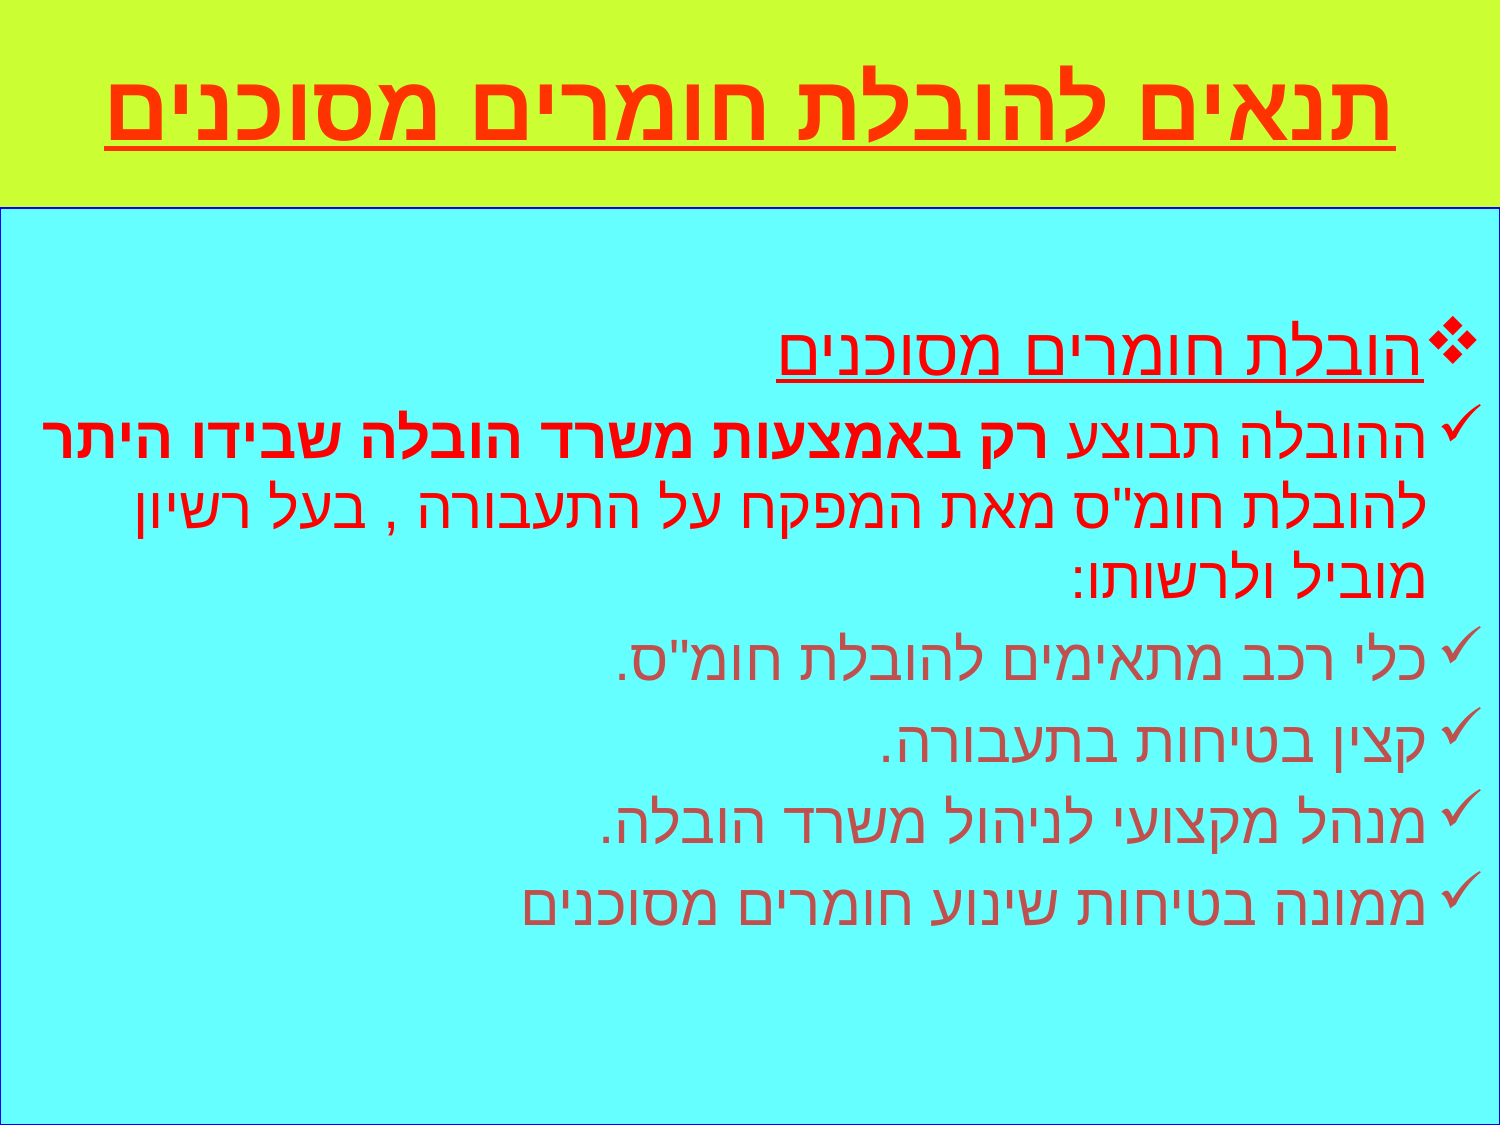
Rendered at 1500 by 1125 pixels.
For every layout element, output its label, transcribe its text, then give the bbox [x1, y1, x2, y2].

list הובלת חומרים מסוכנים ההובלה תבוצע רק באמצעות משרד הובלה שבידו היתר להובלת חומ"ס מאת המפקח על התעבורה , בעל רשיון מוביל ולרשותו: כלי רכב מתאימים להובלת חומ"ס. קצין בטיחות בתעבורה. מנהל מקצועי לניהול משרד הובלה. ממונה בטיחות שינוע חומרים מסוכנים [0, 207, 1500, 1125]
title תנאים להובלת חומרים מסוכנים [0, 0, 1500, 207]
